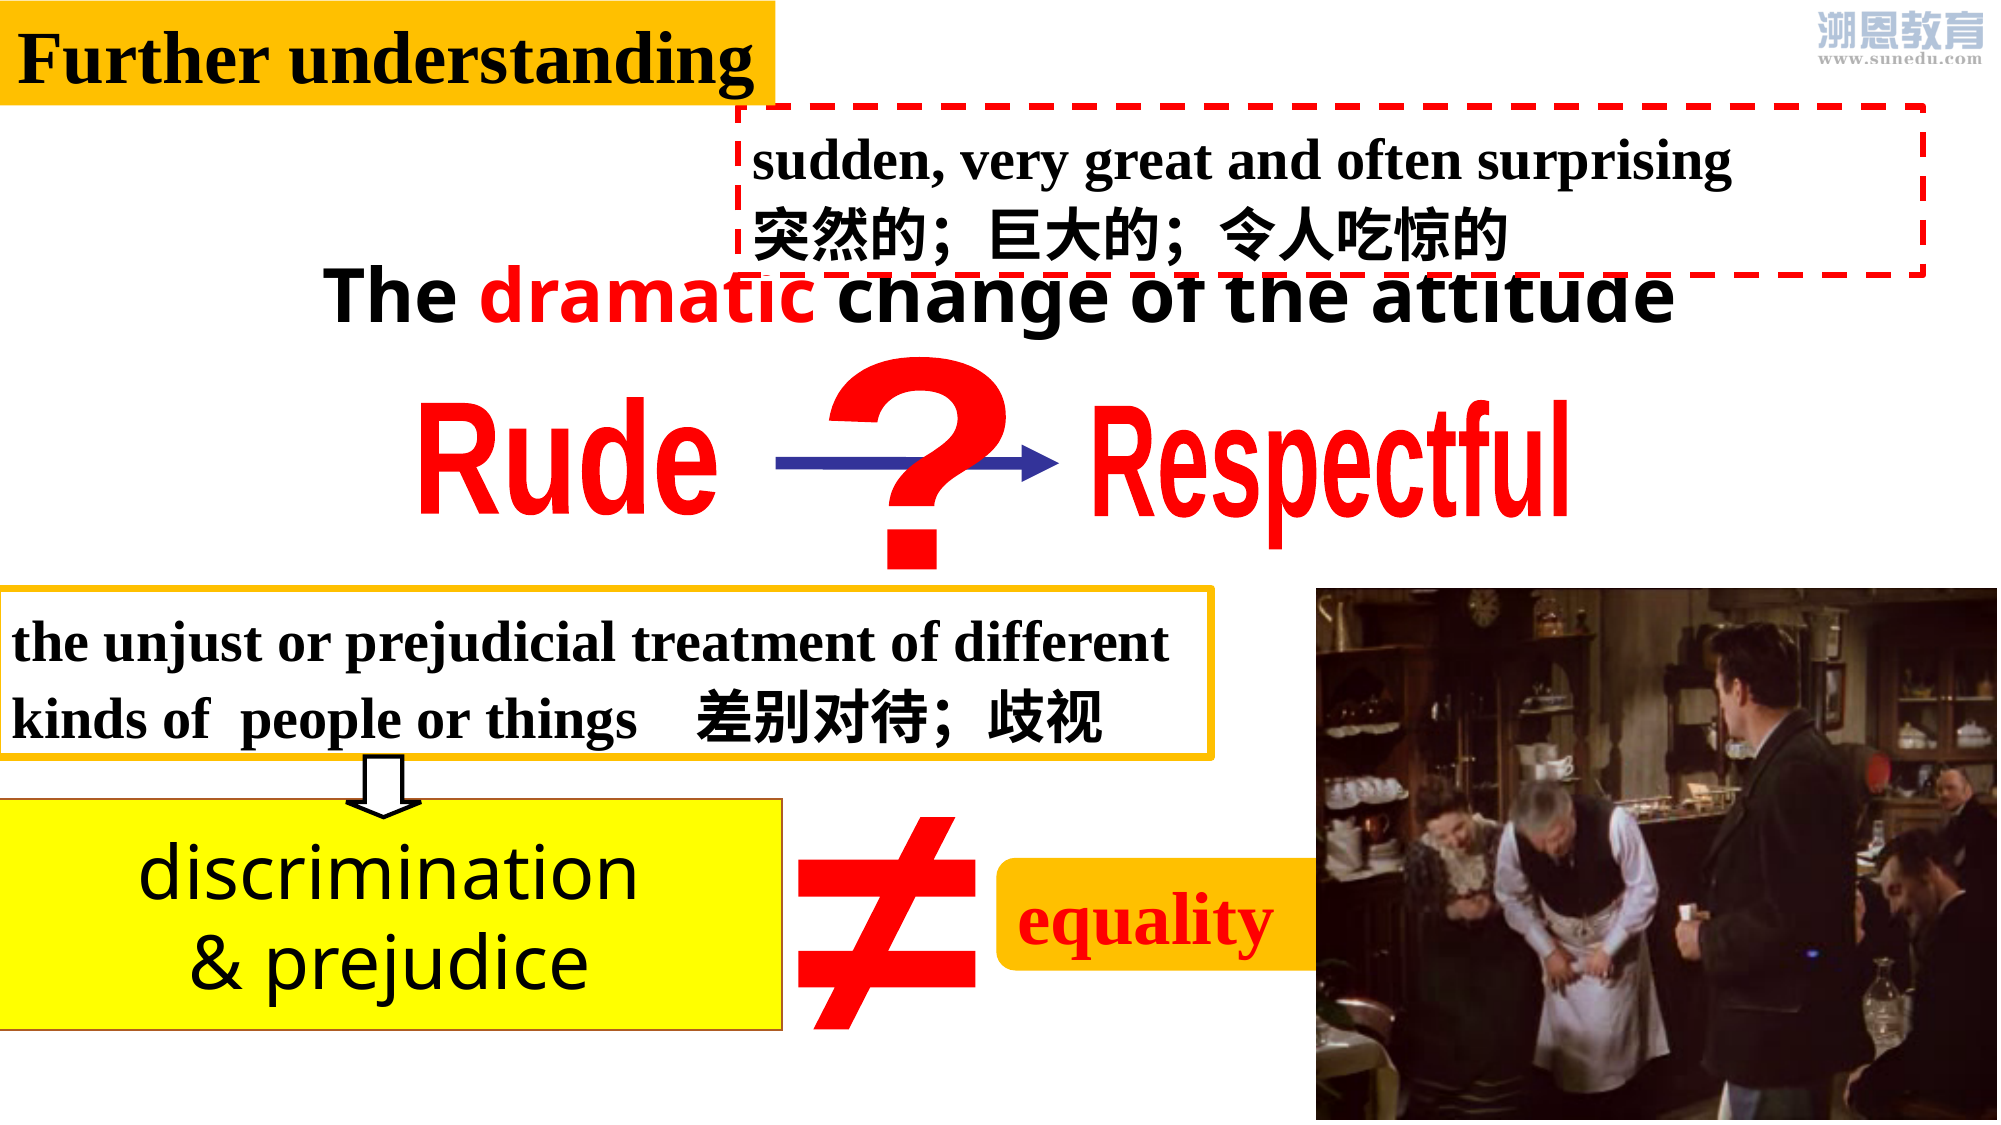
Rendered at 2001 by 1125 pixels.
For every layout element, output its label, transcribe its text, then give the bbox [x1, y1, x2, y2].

text_box equality [996, 857, 1316, 971]
text_box Further understanding [0, 0, 776, 106]
text_box discrimination & prejudice [0, 798, 783, 1031]
text_box [977, 457, 1060, 470]
text_box the unjust or prejudicial treatment of different kinds of people or things 差别对待；歧视 [0, 588, 1211, 758]
picture [1817, 10, 1983, 64]
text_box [1316, 588, 1997, 1120]
text_box sudden, very great and often surprising 突然的；巨大的；令人吃惊的 [738, 106, 1924, 276]
text_box The dramatic change of the attitude [307, 240, 1794, 345]
text_box [346, 756, 422, 818]
